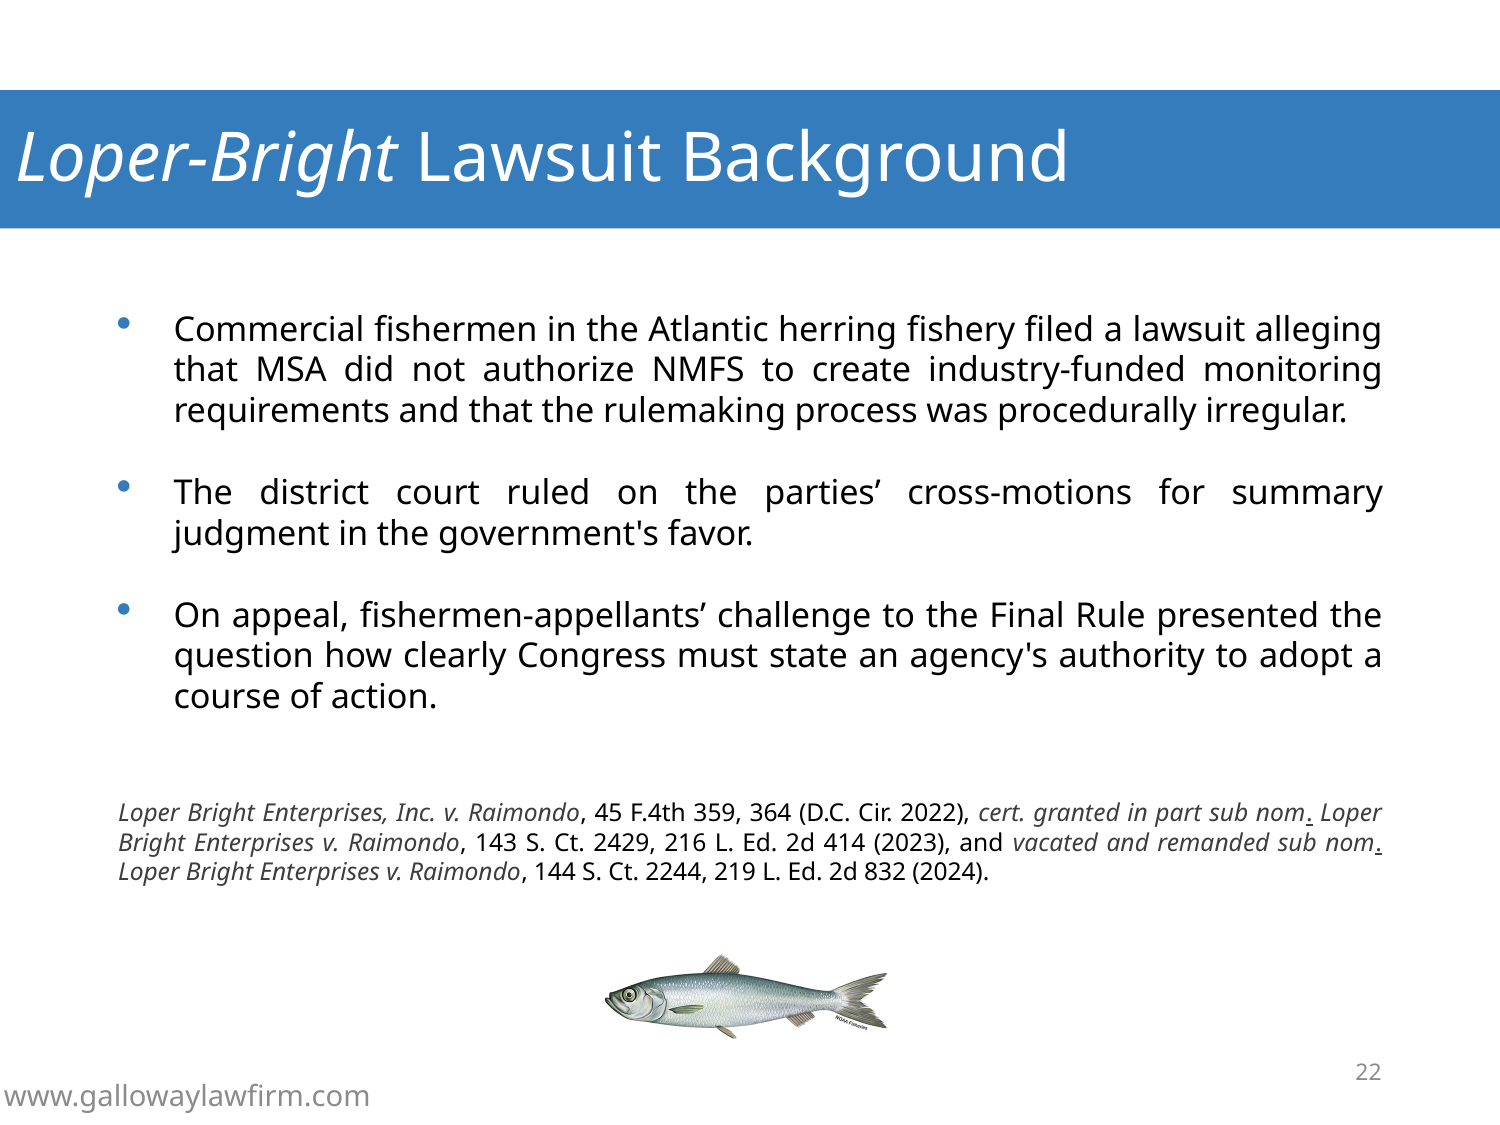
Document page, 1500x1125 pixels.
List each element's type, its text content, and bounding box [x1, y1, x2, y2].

list Commercial fishermen in the Atlantic herring fishery filed a lawsuit alleging that MSA did not authorize NMFS to create industry-funded monitoring requirements and that the rulemaking process was procedurally irregular. The district court ruled on the parties’ cross-motions for summary judgment in the government's favor. On appeal, fishermen-appellants’ challenge to the Final Rule presented the question how clearly Congress must state an agency's authority to adopt a course of action. Loper Bright Enterprises, Inc. v. Raimondo, 45 F.4th 359, 364 (D.C. Cir. 2022), cert. granted in part sub nom. Loper Bright Enterprises v. Raimondo, 143 S. Ct. 2429, 216 L. Ed. 2d 414 (2023), and vacated and remanded sub nom. Loper Bright Enterprises v. Raimondo, 144 S. Ct. 2244, 219 L. Ed. 2d 832 (2024). [103, 299, 1397, 930]
slide_number 21 [1059, 1042, 1397, 1103]
picture [589, 889, 911, 1103]
footer www.gallowaylawfirm.com [0, 1065, 441, 1125]
title Loper-Bright Lawsuit Background [0, 90, 1500, 229]
